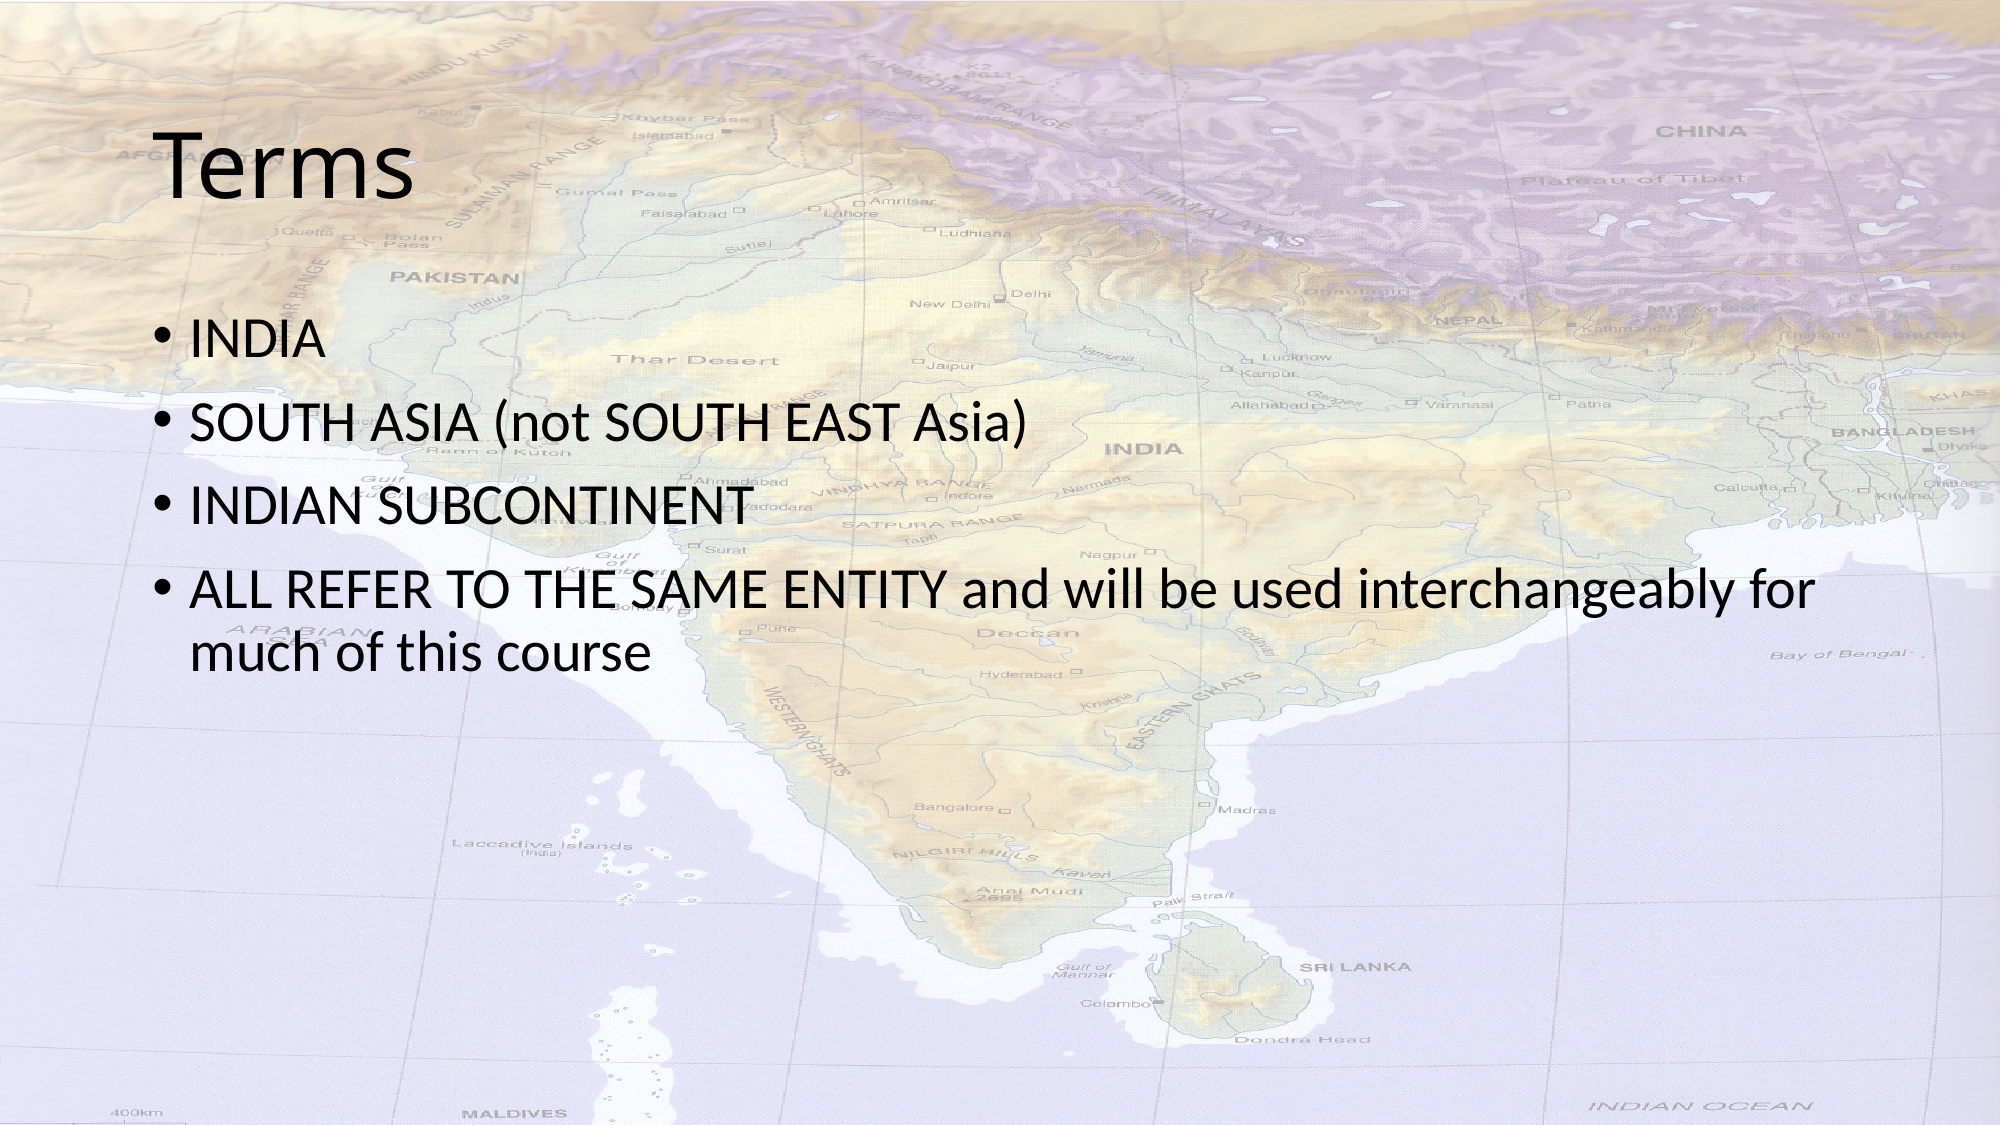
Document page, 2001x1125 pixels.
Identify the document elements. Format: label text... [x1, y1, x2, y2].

title Terms [137, 59, 1863, 278]
list INDIA SOUTH ASIA (not SOUTH EAST Asia) INDIAN SUBCONTINENT ALL REFER TO THE SAME ENTITY and will be used interchangeably for much of this course [137, 299, 1863, 1014]
